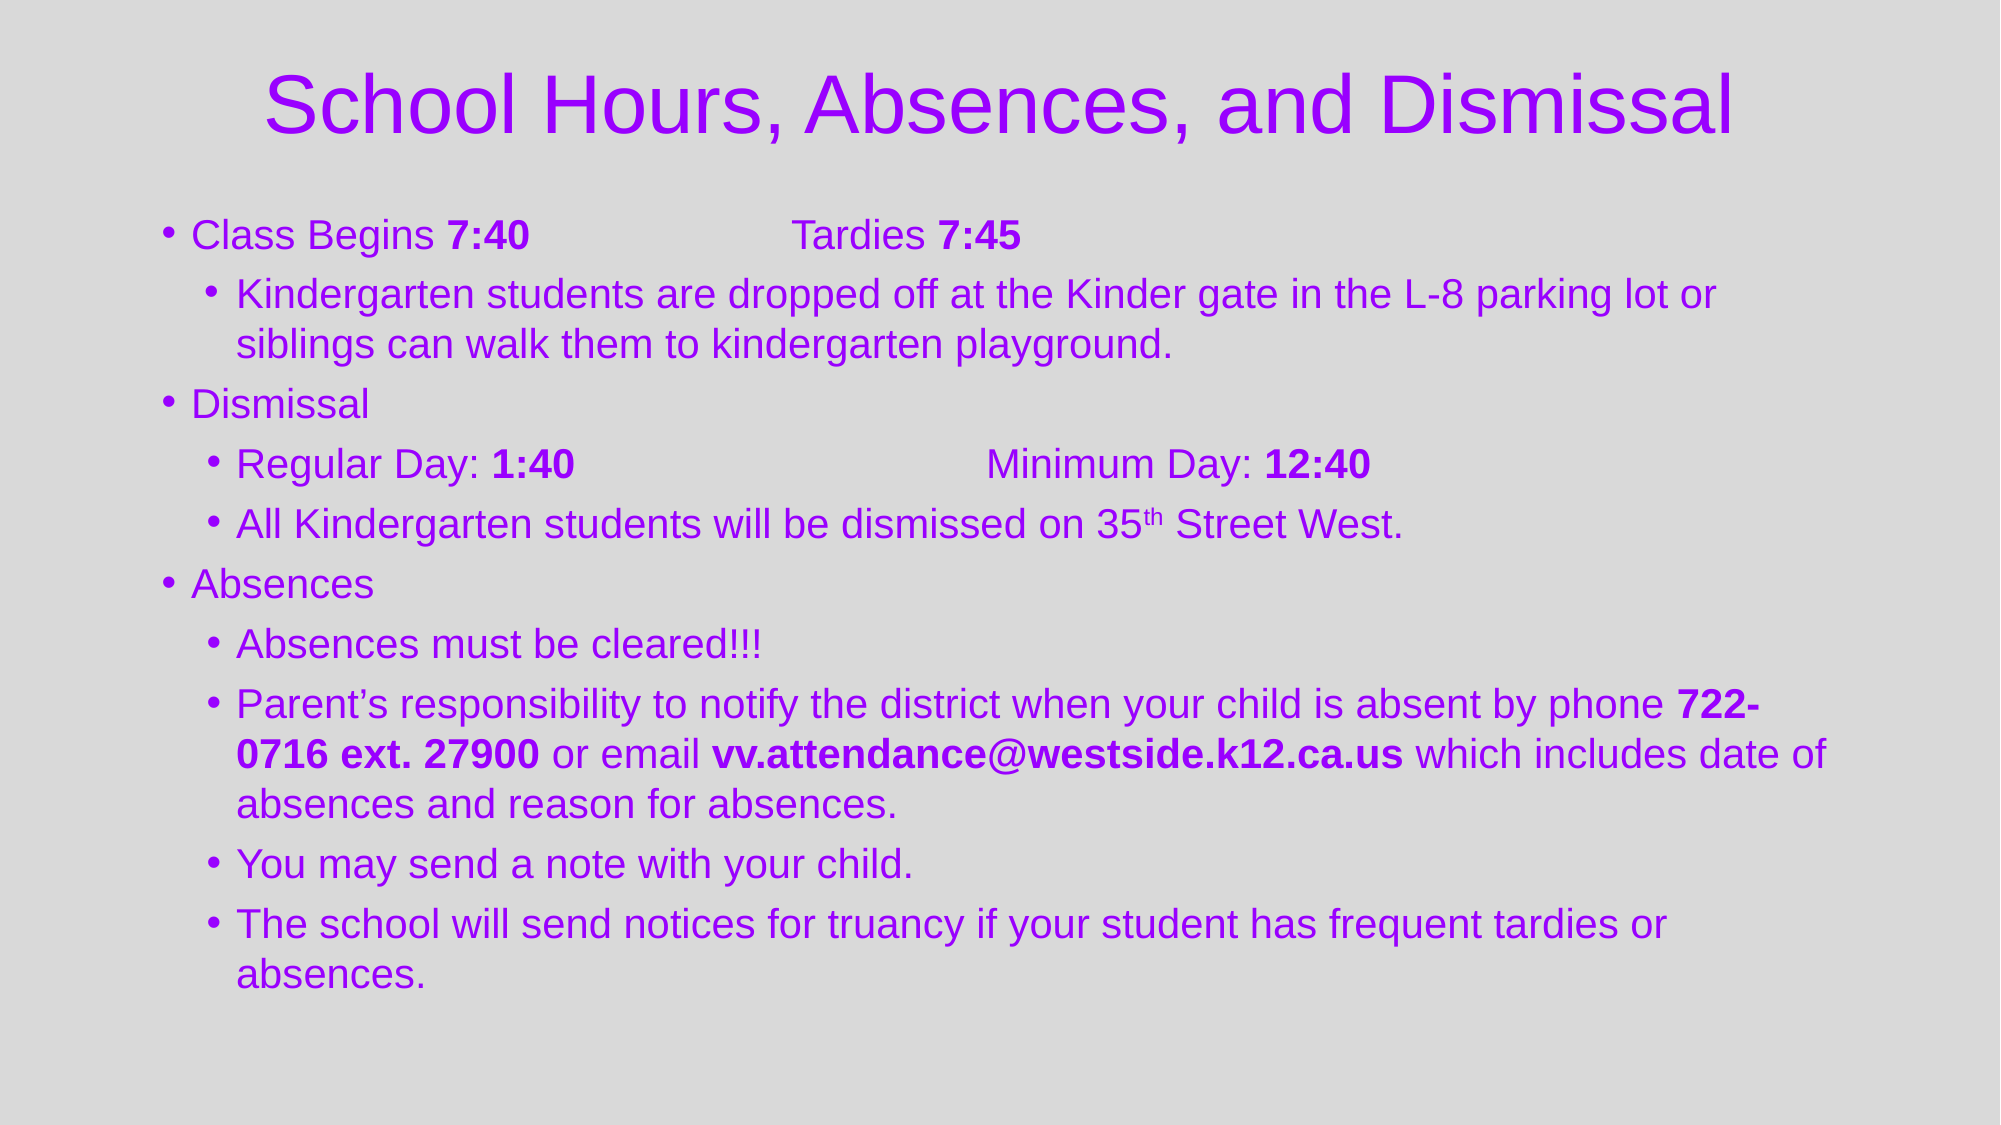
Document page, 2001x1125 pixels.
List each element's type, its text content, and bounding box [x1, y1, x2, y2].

title School Hours, Absences, and Dismissal [212, 0, 1788, 200]
list Class Begins 7:40 Tardies 7:45 Kindergarten students are dropped off at the Kinder gate in the L-8 parking lot or siblings can walk them to kindergarten playground. Dismissal Regular Day: 1:40 Minimum Day: 12:40 All Kindergarten students will be dismissed on 35th Street West. Absences Absences must be cleared!!! Parent’s responsibility to notify the district when your child is absent by phone 722-0716 ext. 27900 or email vv.attendance@westside.k12.ca.us which includes date of absences and reason for absences. You may send a note with your child. The school will send notices for truancy if your student has frequent tardies or absences. [146, 200, 1854, 1057]
